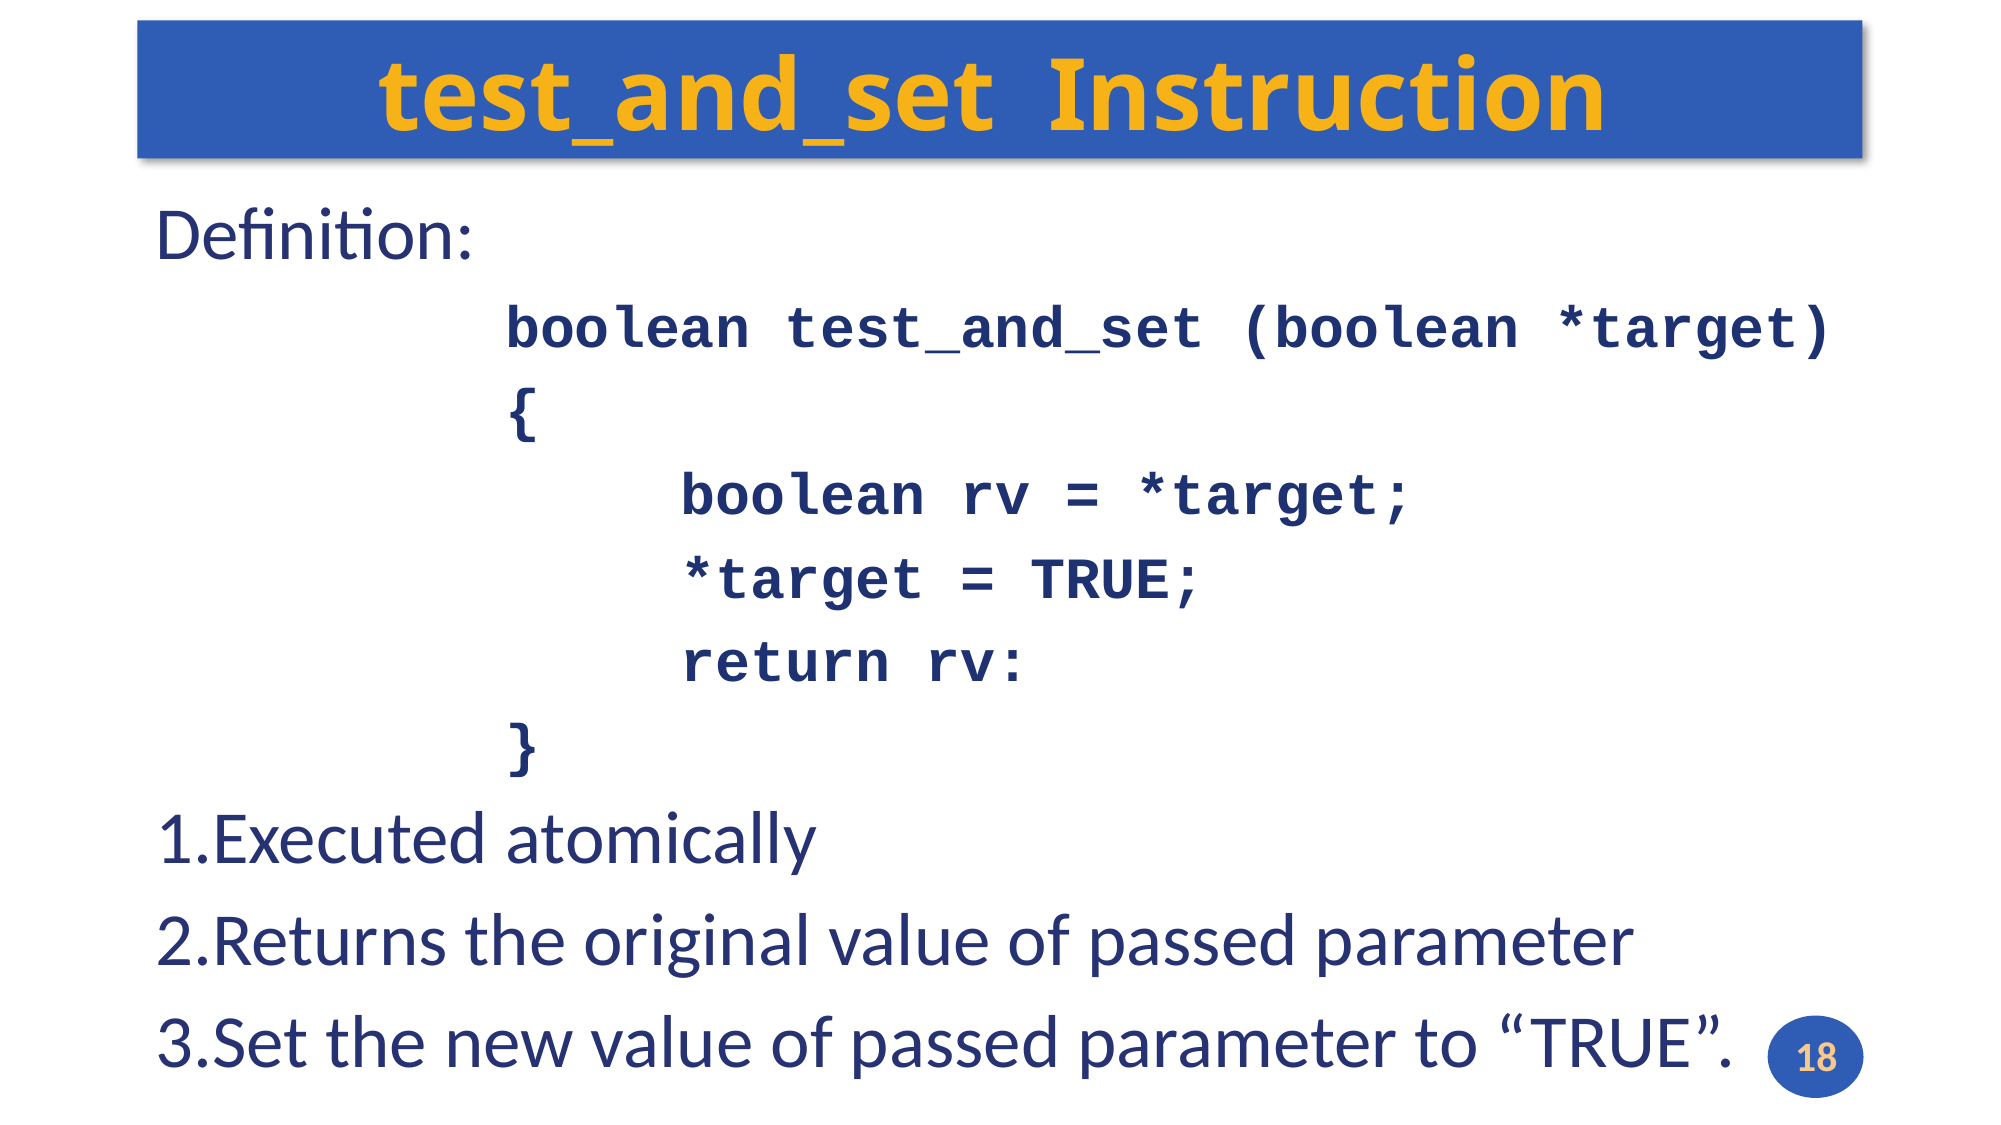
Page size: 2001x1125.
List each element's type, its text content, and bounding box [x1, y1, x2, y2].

slide_number 18 [1767, 1015, 1866, 1095]
list Definition: boolean test_and_set (boolean *target) { boolean rv = *target; *target = TRUE; return rv: } Executed atomically Returns the original value of passed parameter Set the new value of passed parameter to “TRUE”. [140, 187, 1866, 1092]
title test_and_set Instruction [140, 25, 1864, 156]
